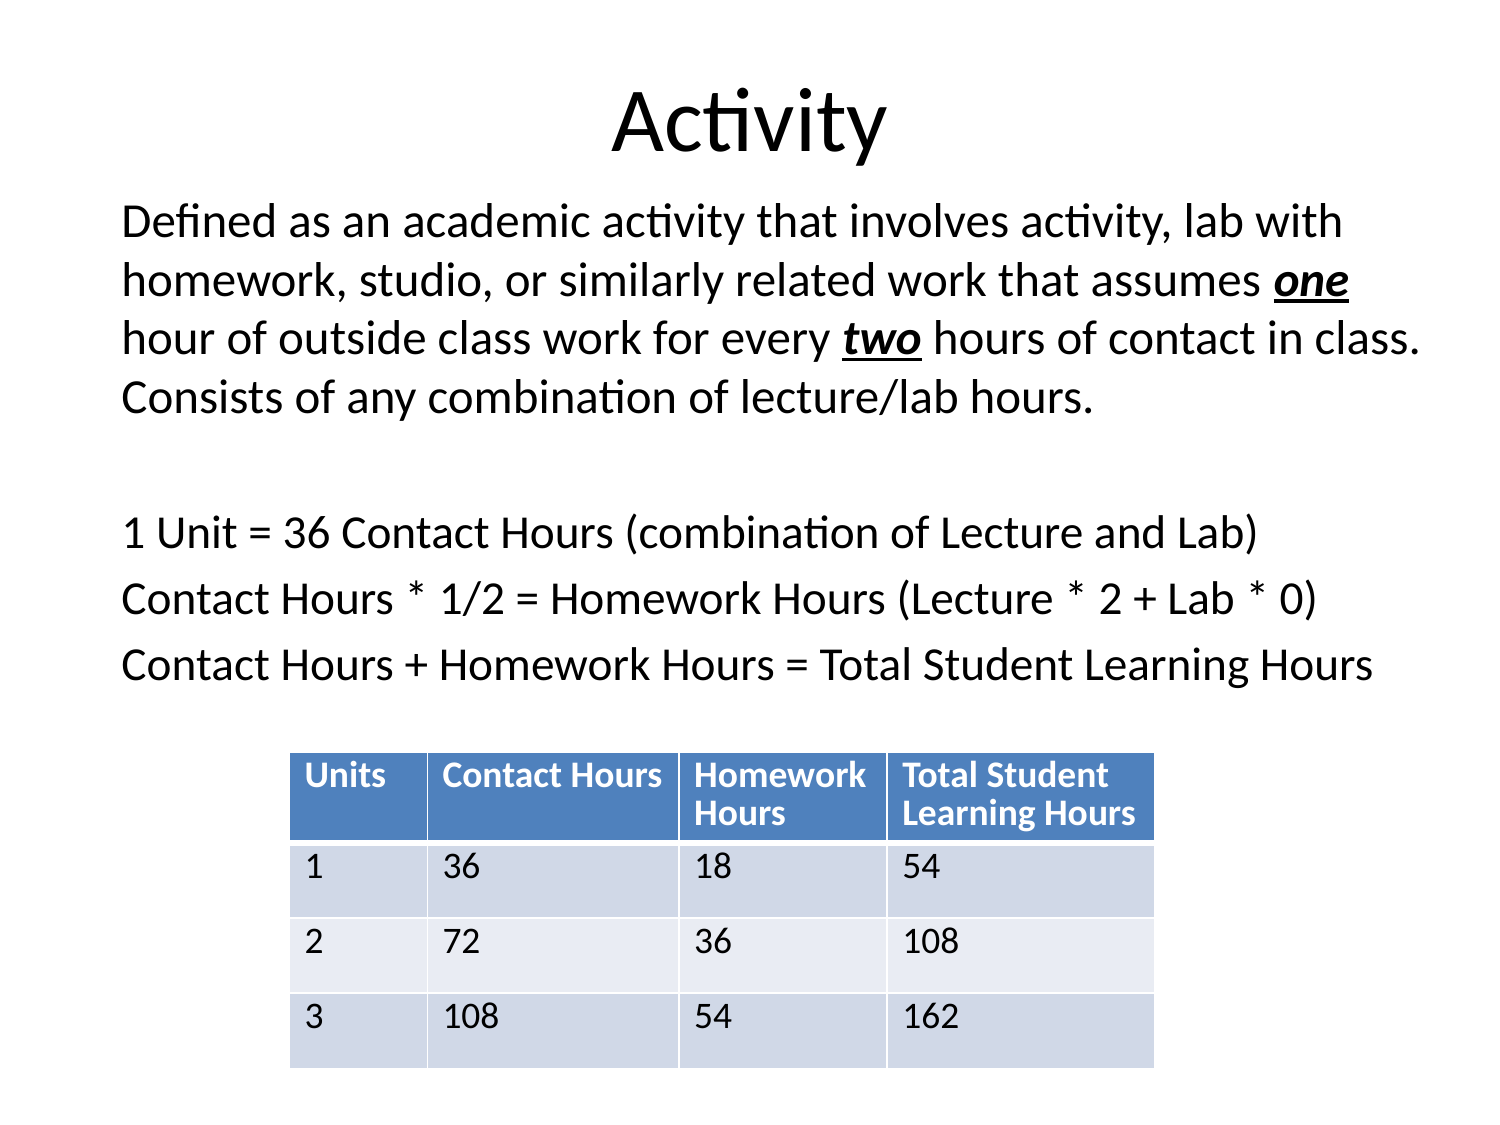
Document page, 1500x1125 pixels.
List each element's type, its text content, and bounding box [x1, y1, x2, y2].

title Activity [75, 20, 1425, 181]
list Defined as an academic activity that involves activity, lab with homework, studio, or similarly related work that assumes one hour of outside class work for every two hours of contact in class. Consists of any combination of lecture/lab hours. 1 Unit = 36 Contact Hours (combination of Lecture and Lab) Contact Hours * 1/2 = Homework Hours (Lecture * 2 + Lab * 0) Contact Hours + Homework Hours = Total Student Learning Hours [32, 181, 1464, 706]
table_cell 2 [290, 919, 427, 992]
table_header Units [290, 753, 427, 840]
table_cell 3 [290, 994, 427, 1068]
table_header Contact Hours [428, 753, 678, 840]
table_cell 36 [428, 846, 678, 917]
table_cell 1 [290, 846, 427, 917]
table_cell 54 [680, 994, 886, 1068]
table_cell 72 [428, 919, 678, 992]
table_cell 108 [888, 919, 1154, 992]
table_header Homework Hours [680, 753, 886, 840]
table_header Total Student Learning Hours [888, 753, 1154, 840]
table_cell 18 [680, 846, 886, 917]
table_cell 108 [428, 994, 678, 1068]
table_cell 162 [888, 994, 1154, 1068]
table_cell 54 [888, 846, 1154, 917]
table_cell 36 [680, 919, 886, 992]
